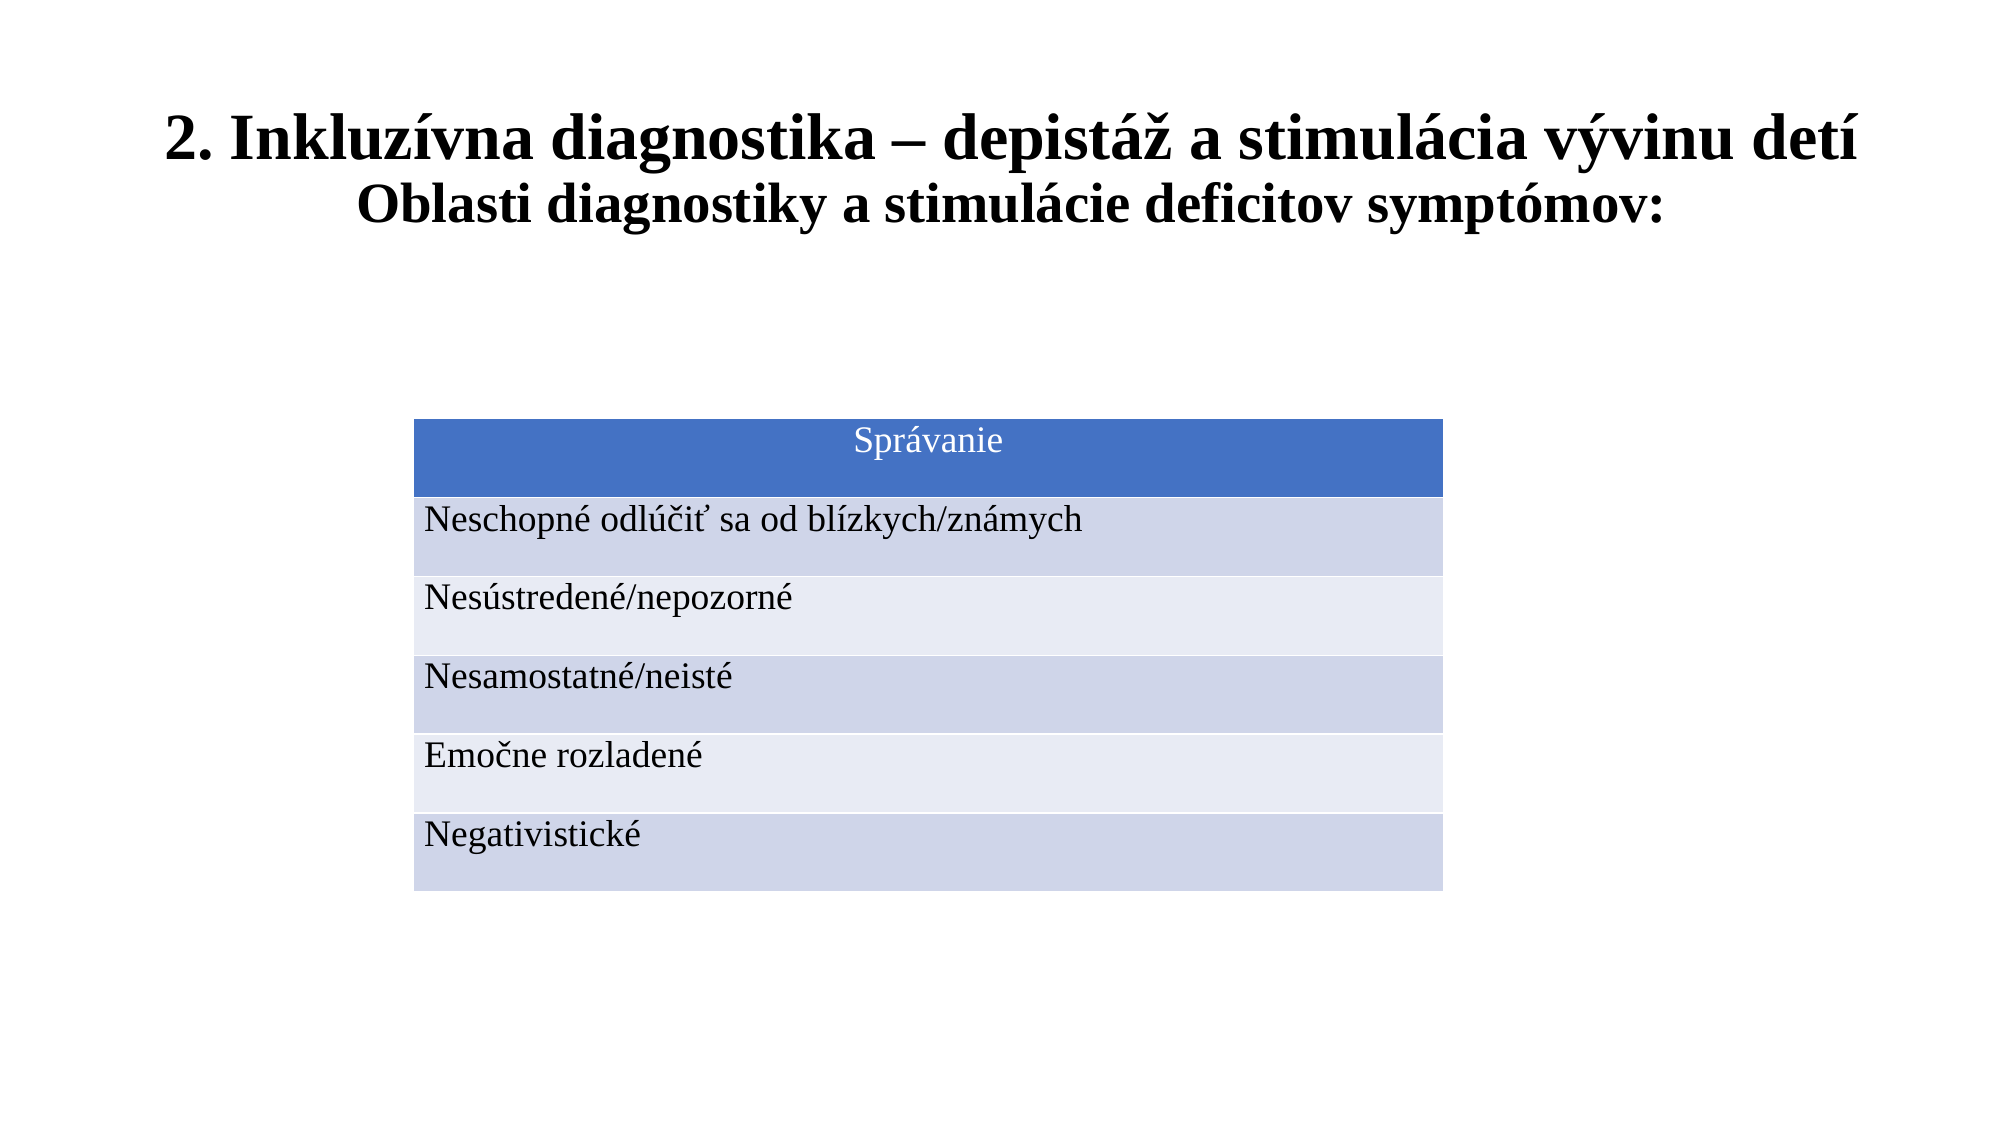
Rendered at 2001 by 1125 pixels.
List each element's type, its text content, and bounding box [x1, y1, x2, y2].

table_cell Emočne rozladené [414, 735, 1443, 812]
table_cell Nesamostatné/neisté [414, 656, 1443, 733]
title 2. Inkluzívna diagnostika – depistáž a stimulácia vývinu detí Oblasti diagnostiky a stimulácie deficitov symptómov: [137, 59, 1887, 278]
table_cell Negativistické [414, 814, 1443, 891]
table_cell Neschopné odlúčiť sa od blízkych/známych [414, 498, 1443, 576]
table_header Správanie [414, 419, 1443, 497]
table_cell Nesústredené/nepozorné [414, 577, 1443, 655]
